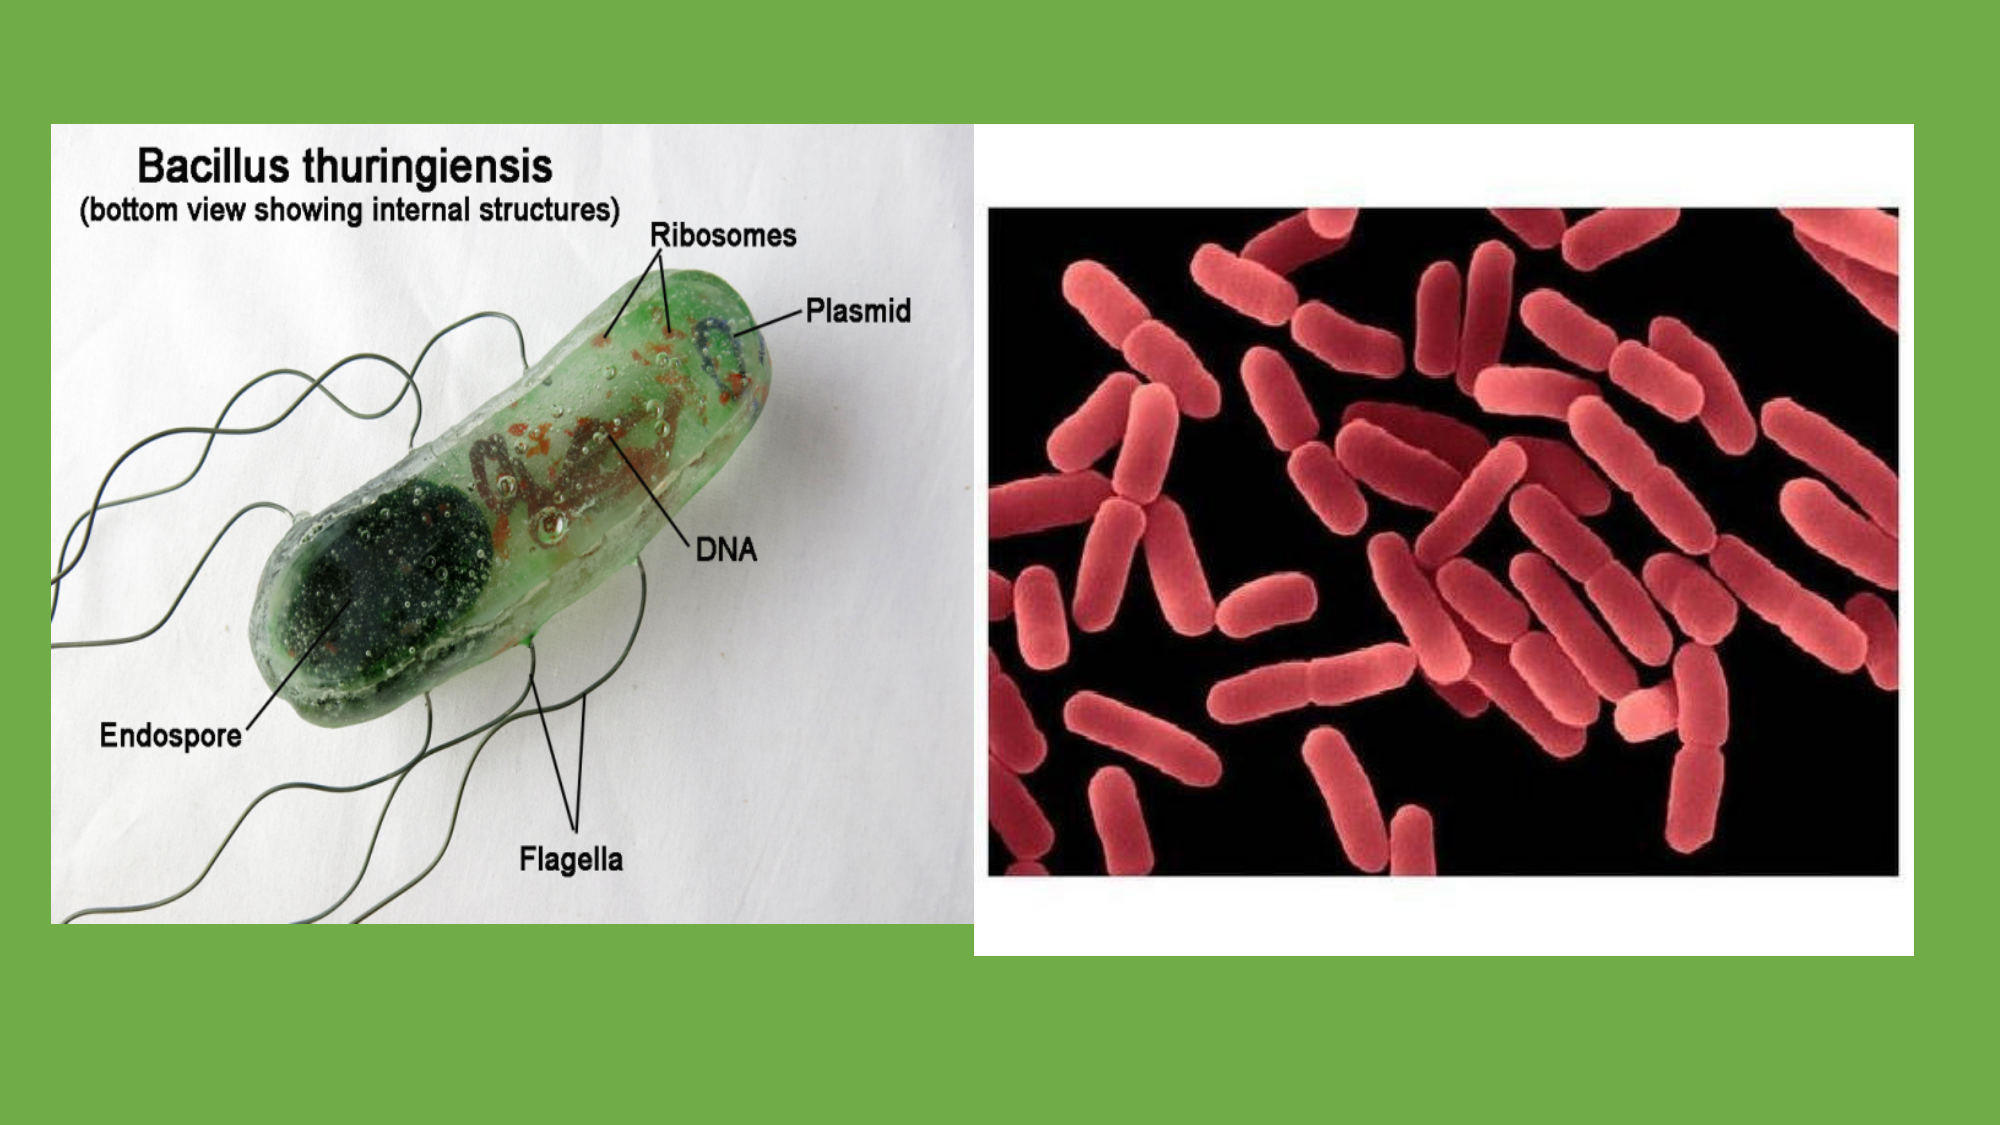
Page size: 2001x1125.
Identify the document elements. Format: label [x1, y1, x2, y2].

text_box [1914, 277, 2000, 285]
text_box [1914, 490, 2000, 499]
picture [51, 124, 1914, 956]
